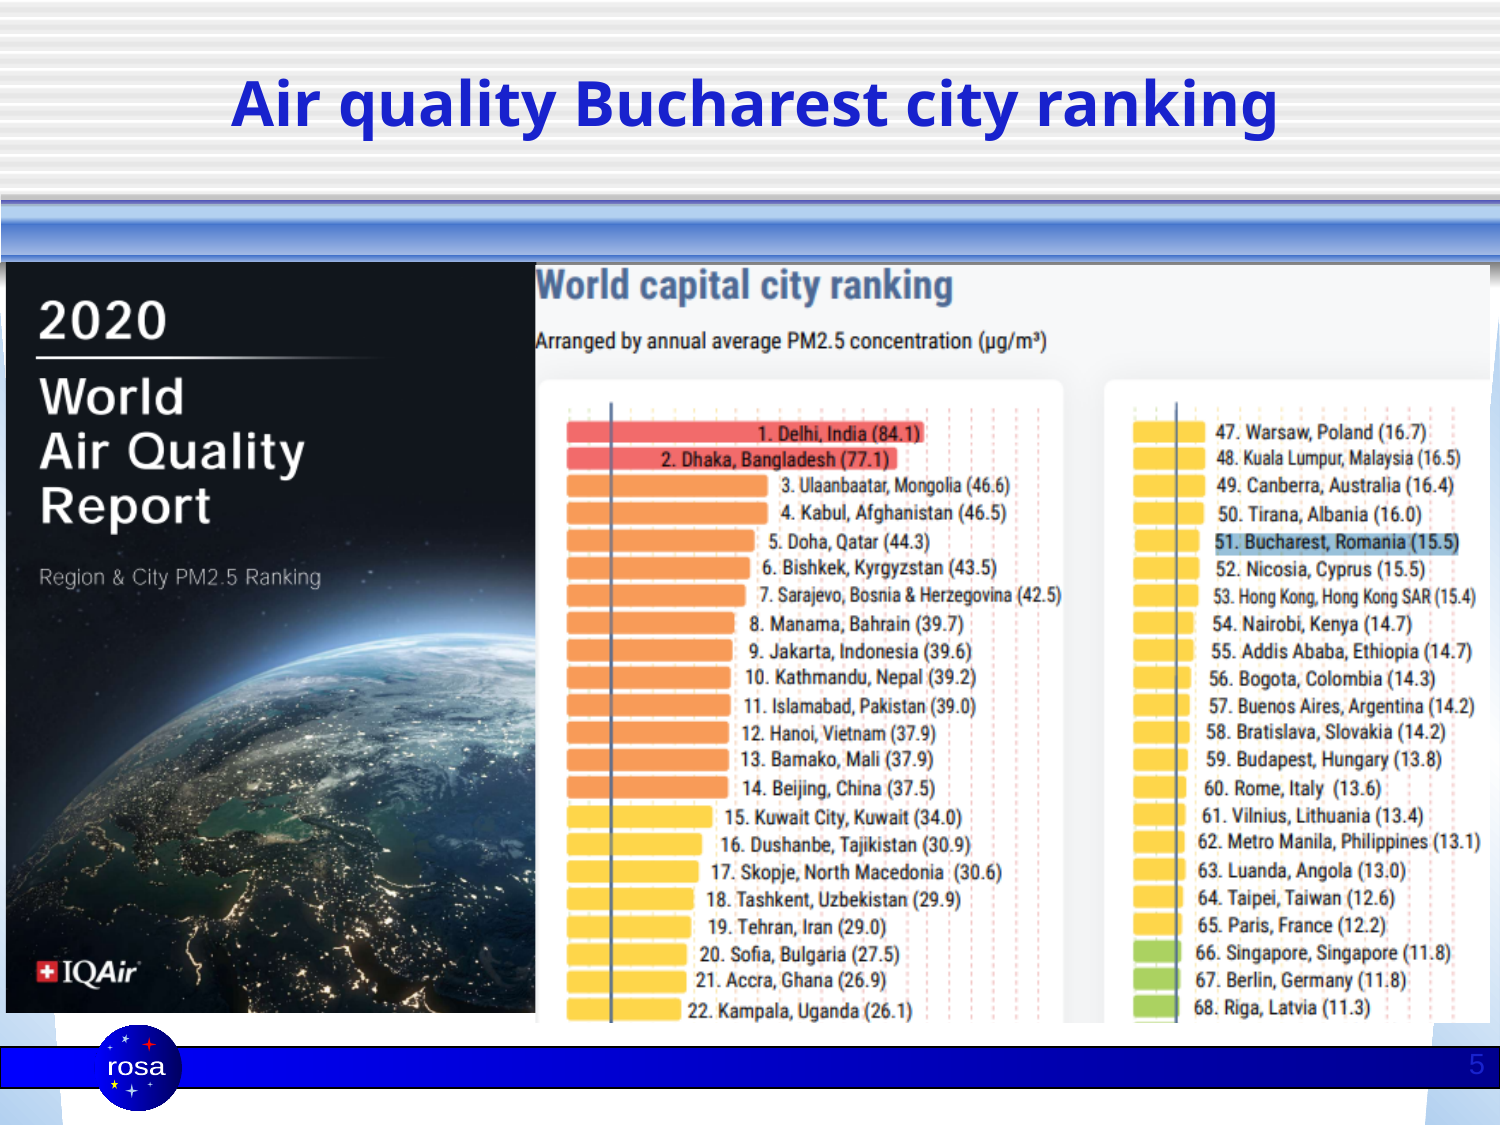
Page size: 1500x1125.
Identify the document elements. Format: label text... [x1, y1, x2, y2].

title Air quality Bucharest city ranking [24, 12, 1488, 188]
text_box ‹#› [1424, 1037, 1500, 1125]
picture [0, 0, 1500, 194]
picture [535, 265, 1490, 1024]
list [5, 262, 537, 1013]
